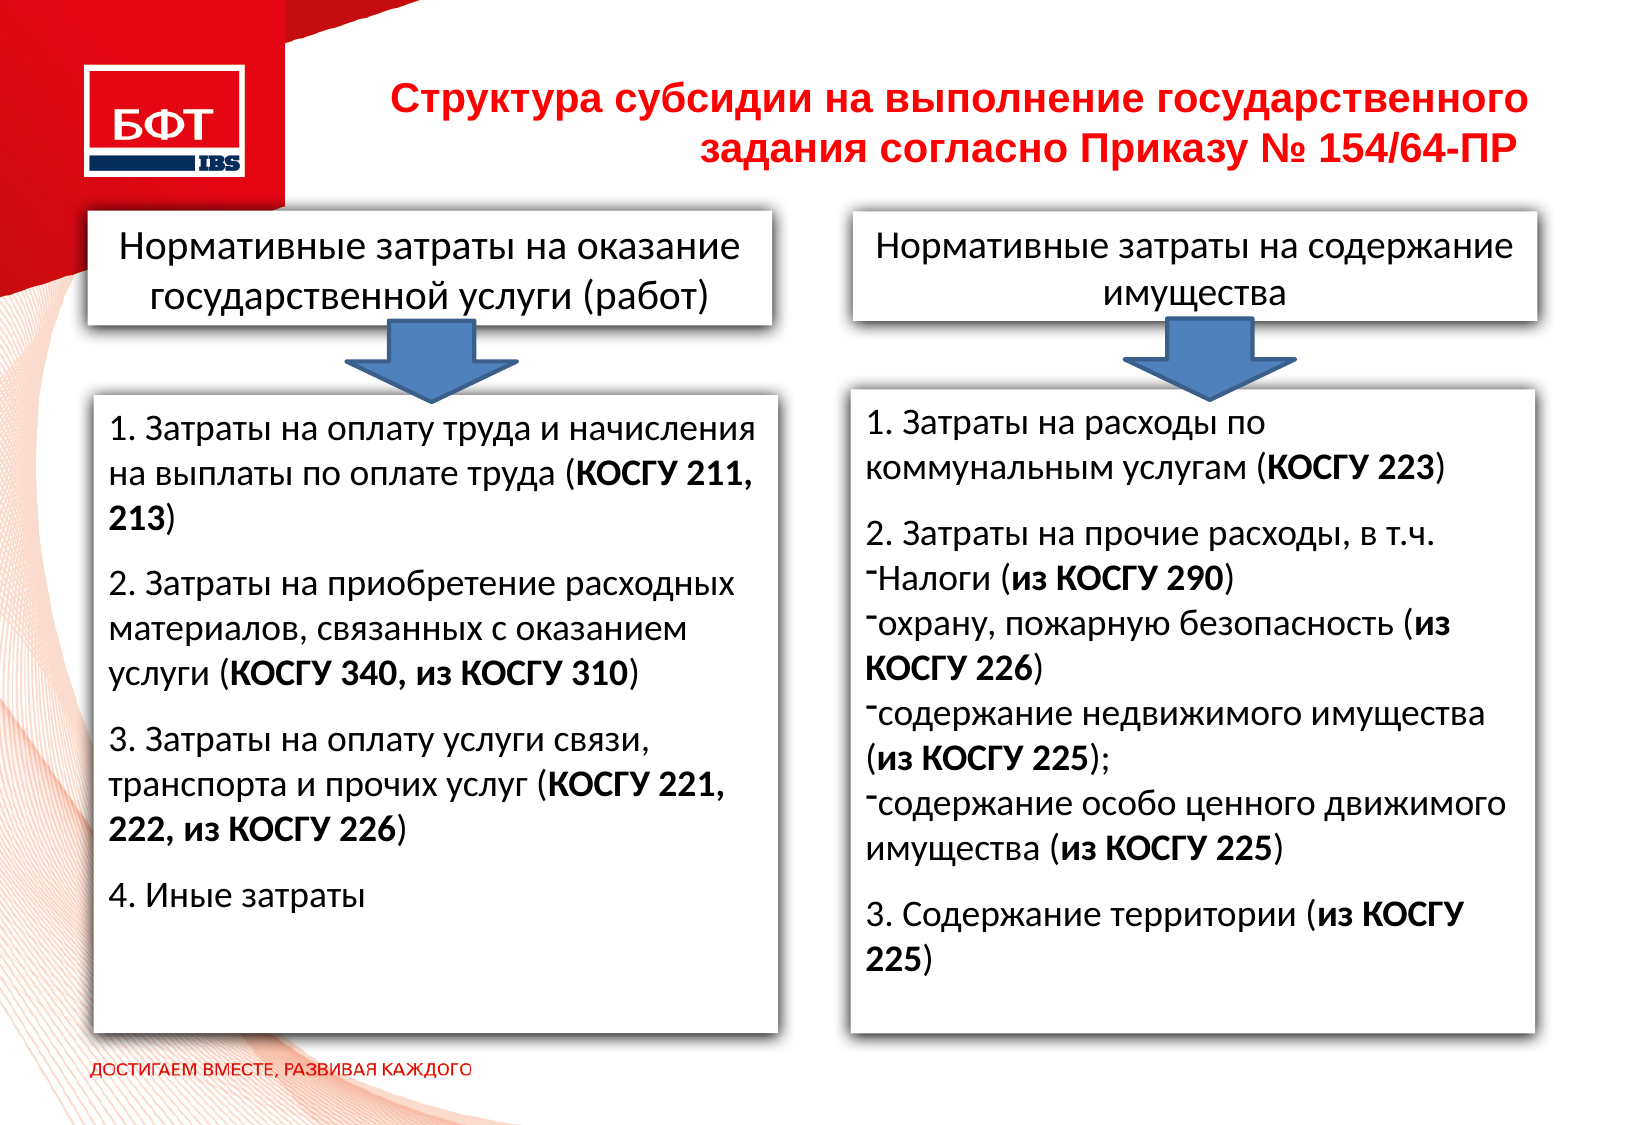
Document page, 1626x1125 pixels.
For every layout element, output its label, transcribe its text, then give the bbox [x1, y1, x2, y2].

picture [0, 0, 1626, 1125]
title Структура субсидии на выполнение государственного задания согласно Приказу № 154/64-ПР [258, 27, 1546, 208]
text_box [87, 210, 1538, 1041]
